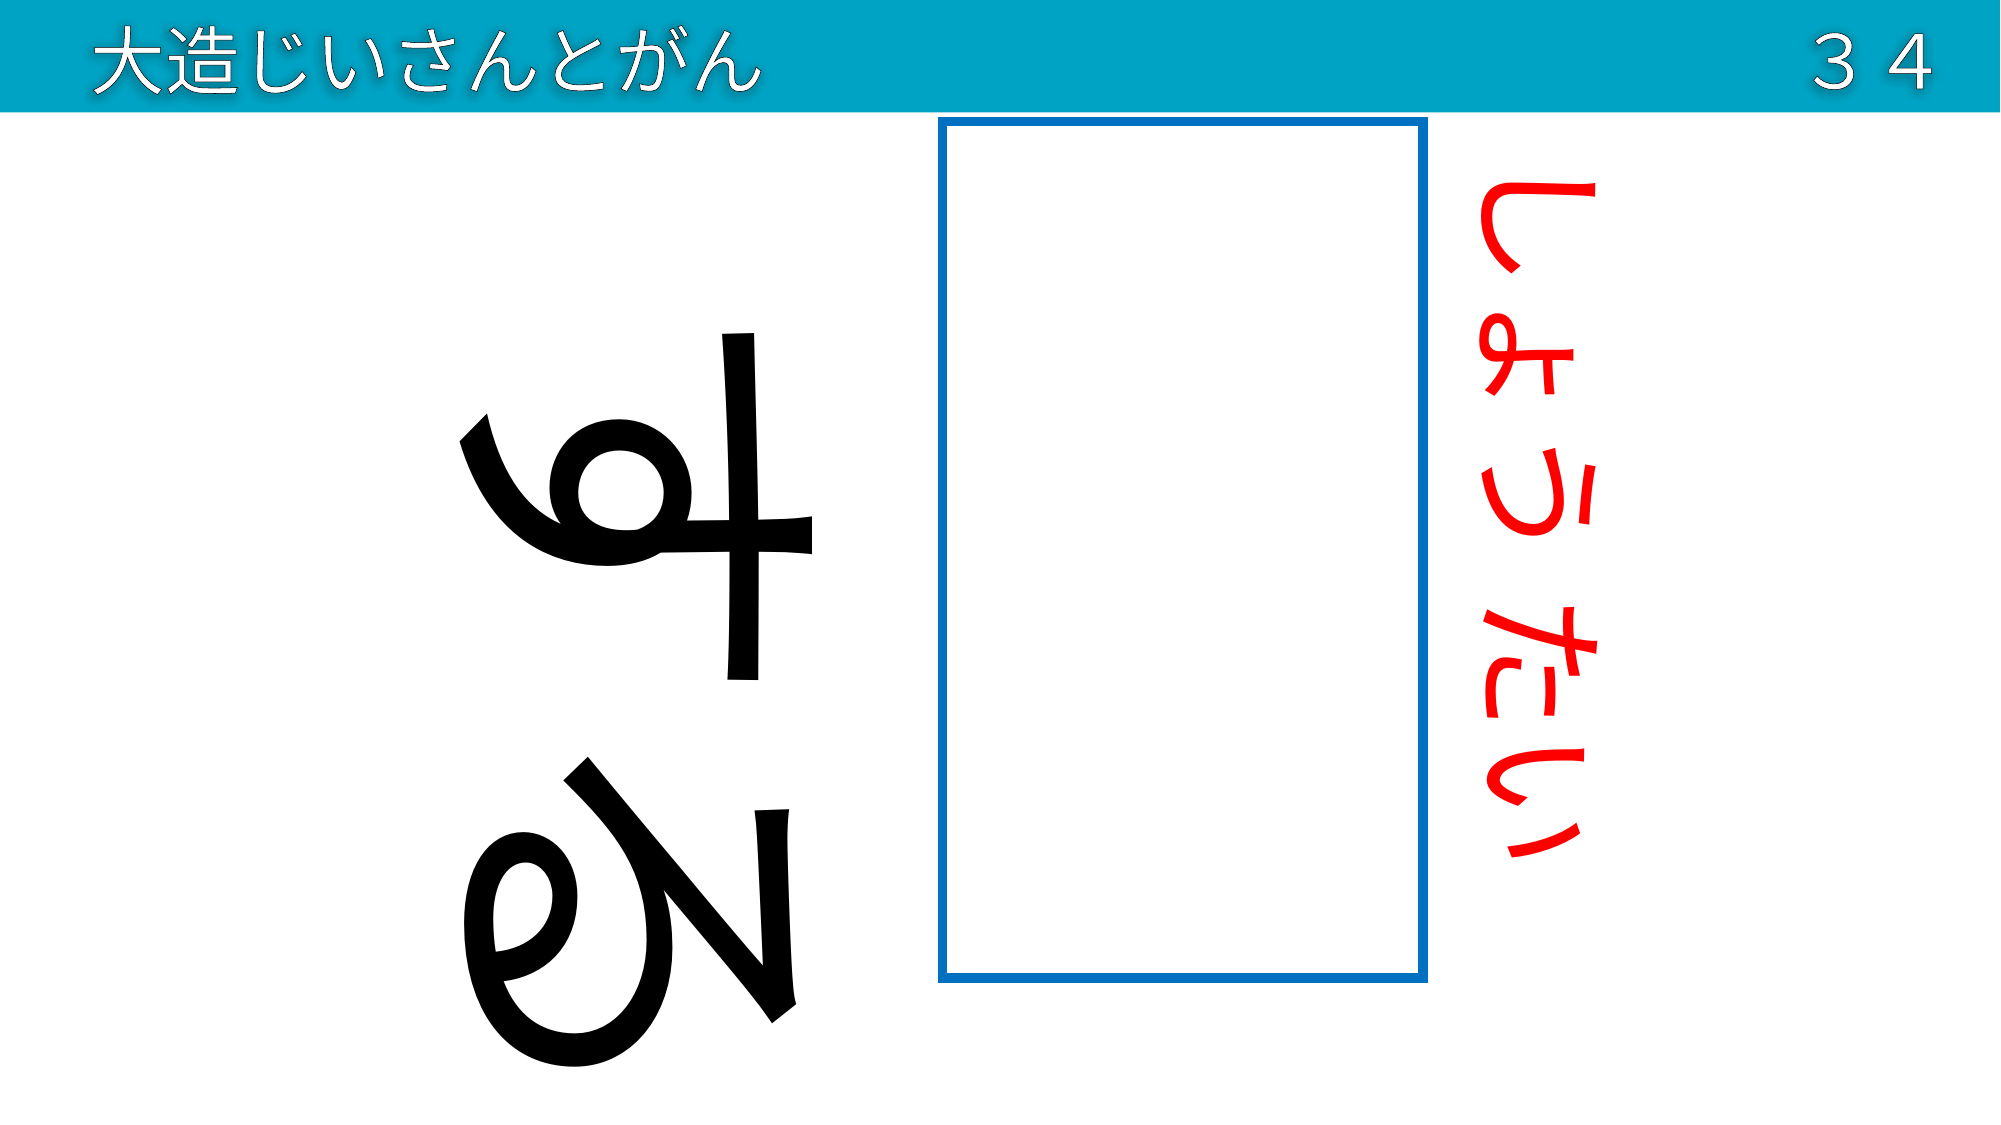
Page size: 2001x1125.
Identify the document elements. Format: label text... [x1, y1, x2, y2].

text_box [0, 0, 2000, 113]
text_box ３４ [1782, 6, 1963, 112]
text_box する [371, 278, 907, 1125]
text_box しょう たい [1436, 135, 1634, 915]
text_box [942, 121, 1424, 979]
text_box 招待 [926, 123, 1462, 1054]
text_box 大造じいさんとがん [75, 6, 1095, 112]
